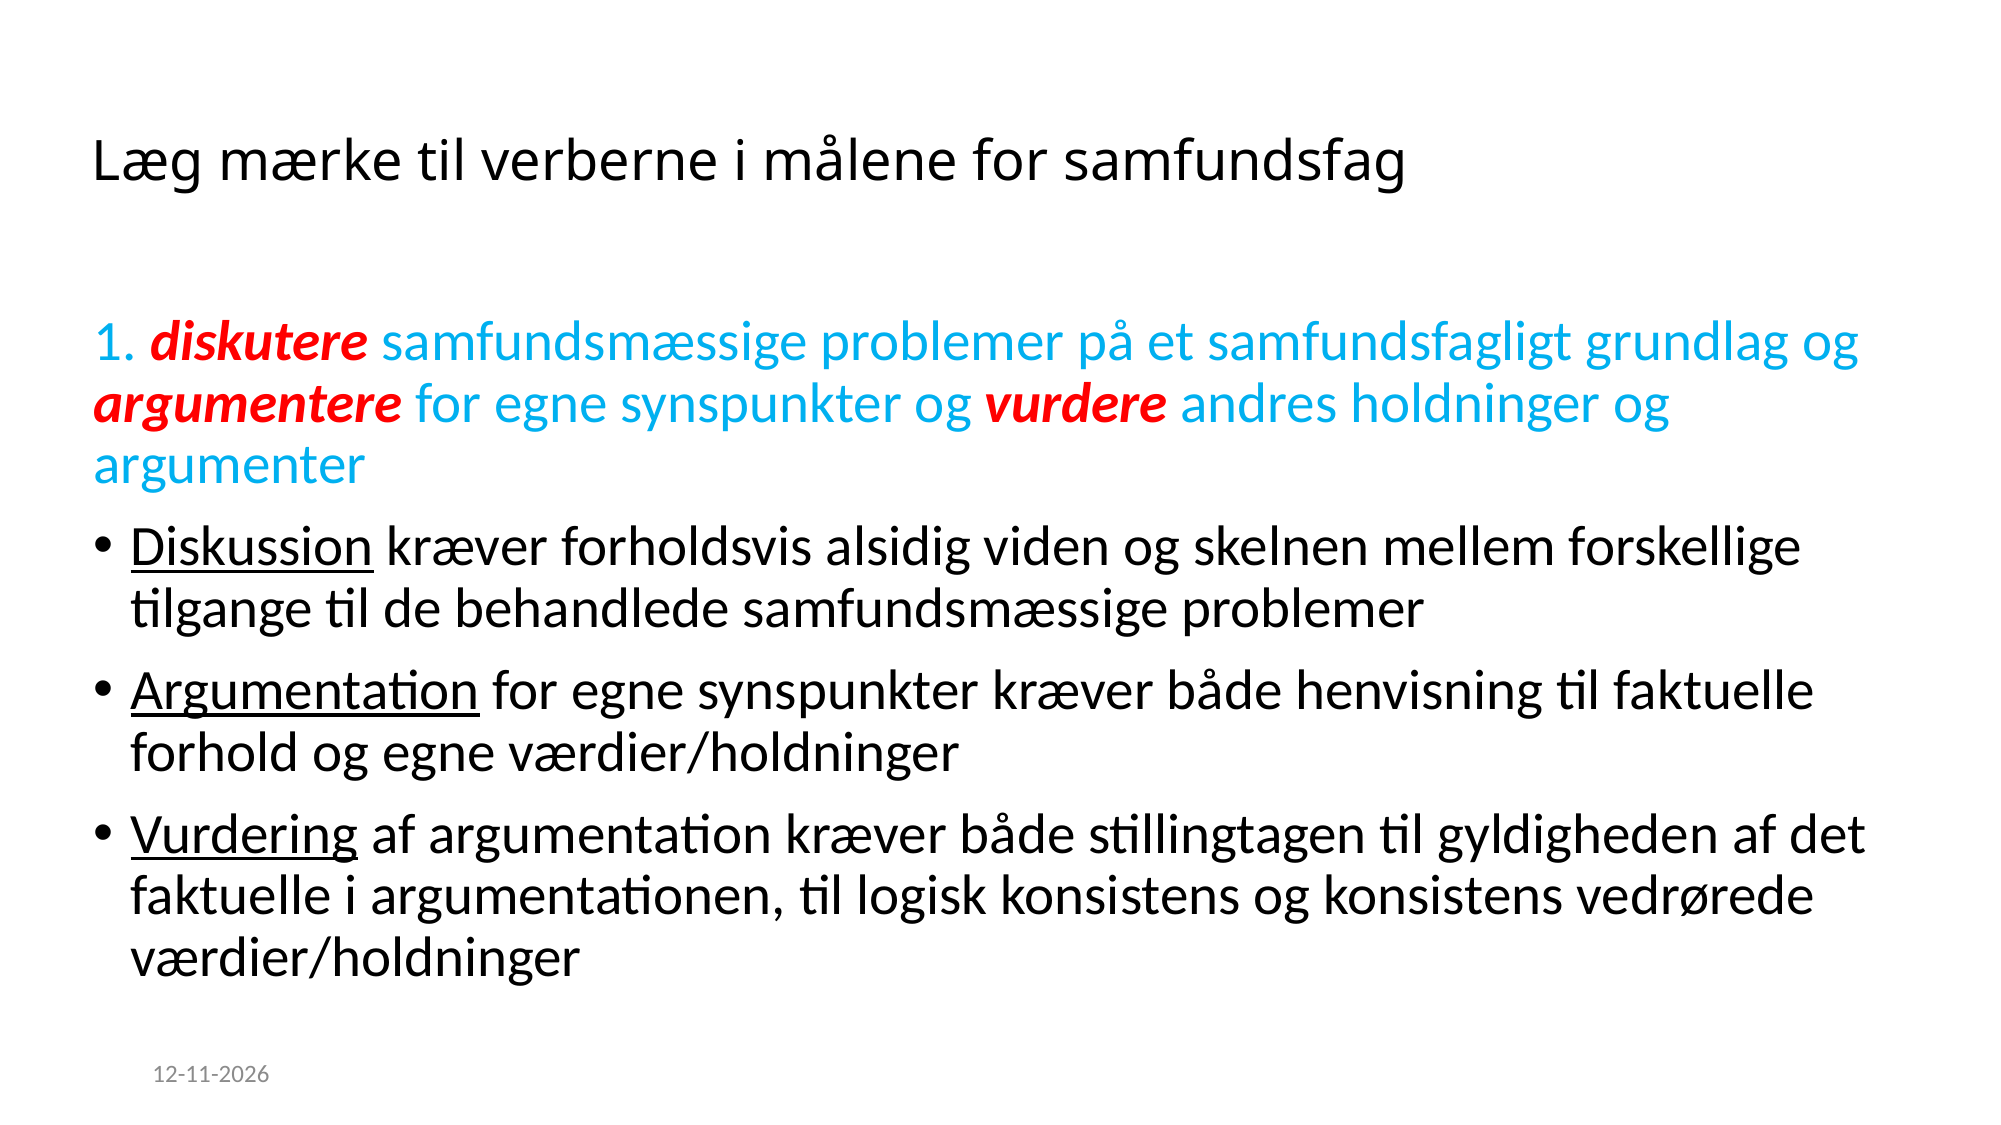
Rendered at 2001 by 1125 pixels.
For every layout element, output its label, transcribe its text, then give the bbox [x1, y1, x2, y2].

list 1. diskutere samfundsmæssige problemer på et samfundsfagligt grundlag og argumentere for egne synspunkter og vurdere andres holdninger og argumenter Diskussion kræver forholdsvis alsidig viden og skelnen mellem forskellige tilgange til de behandlede samfundsmæssige problemer Argumentation for egne synspunkter kræver både henvisning til faktuelle forhold og egne værdier/holdninger Vurdering af argumentation kræver både stillingtagen til gyldigheden af det faktuelle i argumentationen, til logisk konsistens og konsistens vedrørede værdier/holdninger [78, 304, 1922, 1001]
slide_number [137, 1042, 588, 1103]
title Læg mærke til verberne i målene for samfundsfag [76, 124, 1920, 201]
